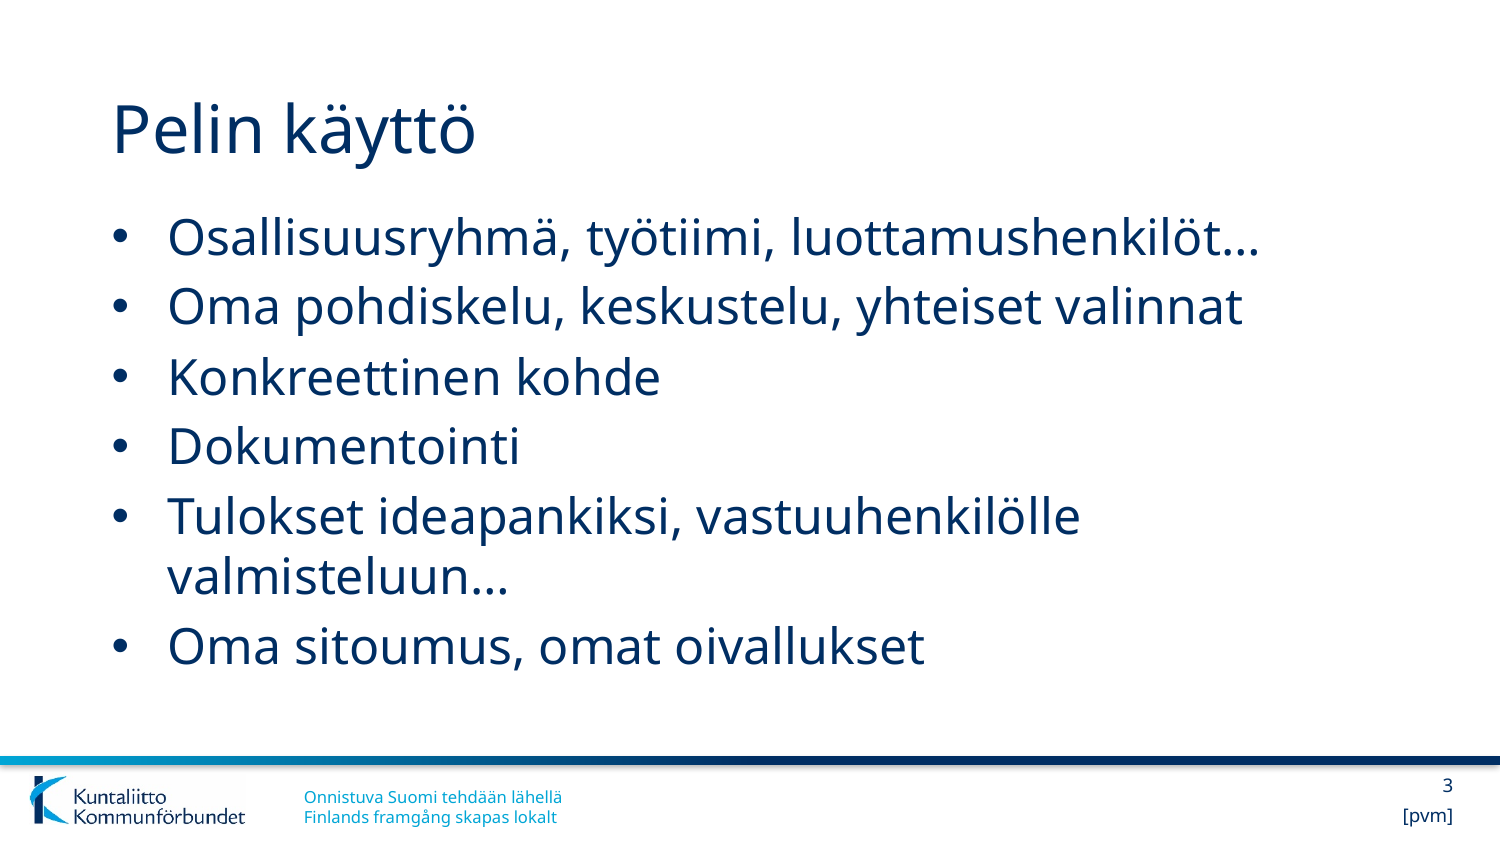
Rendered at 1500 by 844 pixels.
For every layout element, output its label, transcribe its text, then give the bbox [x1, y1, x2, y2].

list Osallisuusryhmä, työtiimi, luottamushenkilöt… Oma pohdiskelu, keskustelu, yhteiset valinnat Konkreettinen kohde Dokumentointi Tulokset ideapankiksi, vastuuhenkilölle valmisteluun… Oma sitoumus, omat oivallukset [111, 197, 1388, 755]
slide_number [pvm] [1305, 798, 1454, 832]
picture [29, 773, 246, 825]
slide_number 3 [1389, 770, 1454, 803]
title Pelin käyttö [111, 33, 1388, 175]
